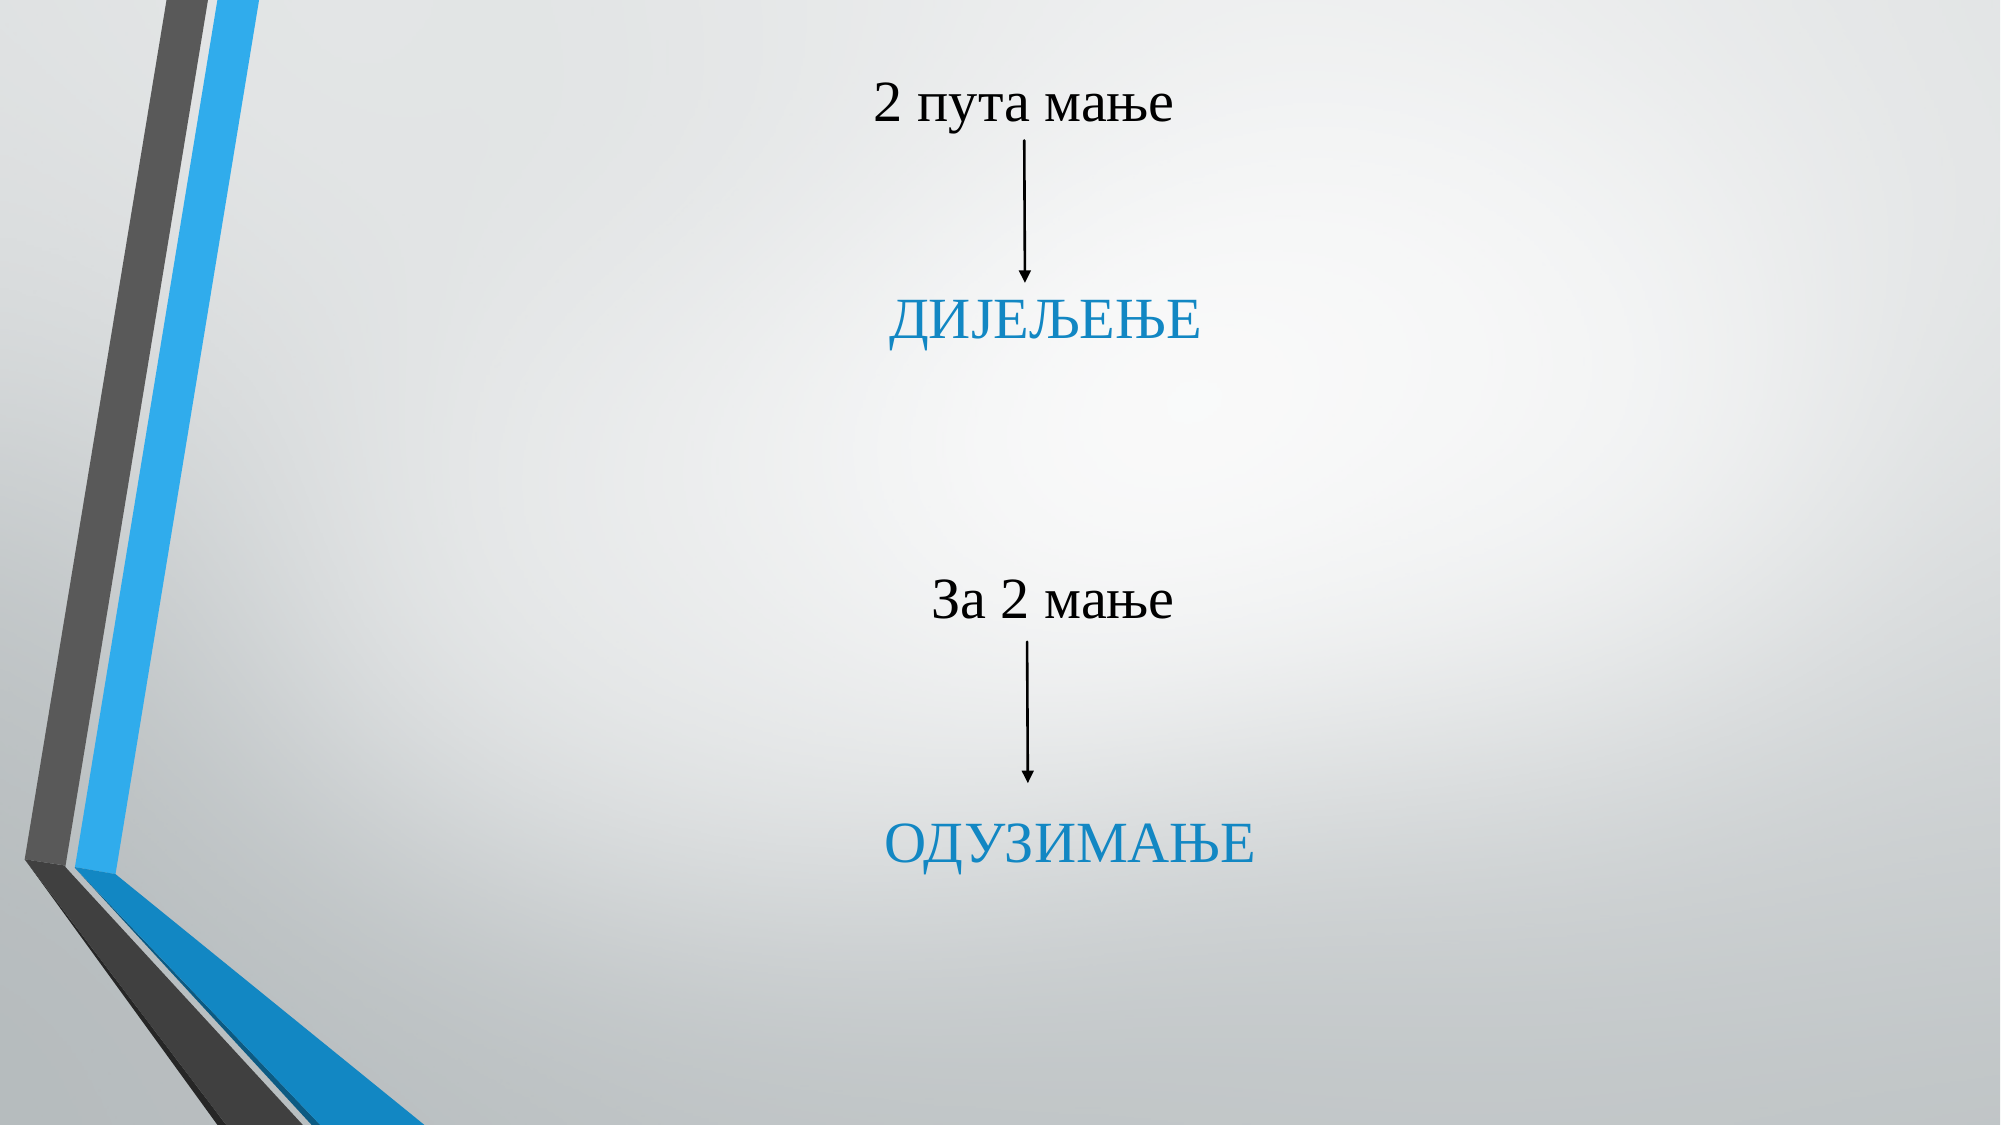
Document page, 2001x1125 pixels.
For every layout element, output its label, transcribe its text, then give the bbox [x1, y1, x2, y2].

text_box 2 пута мање [136, 55, 1913, 141]
text_box ОДУЗИМАЊЕ [199, 727, 1956, 882]
text_box ДИЈЕЉЕЊЕ За 2 мање [180, 273, 1926, 638]
